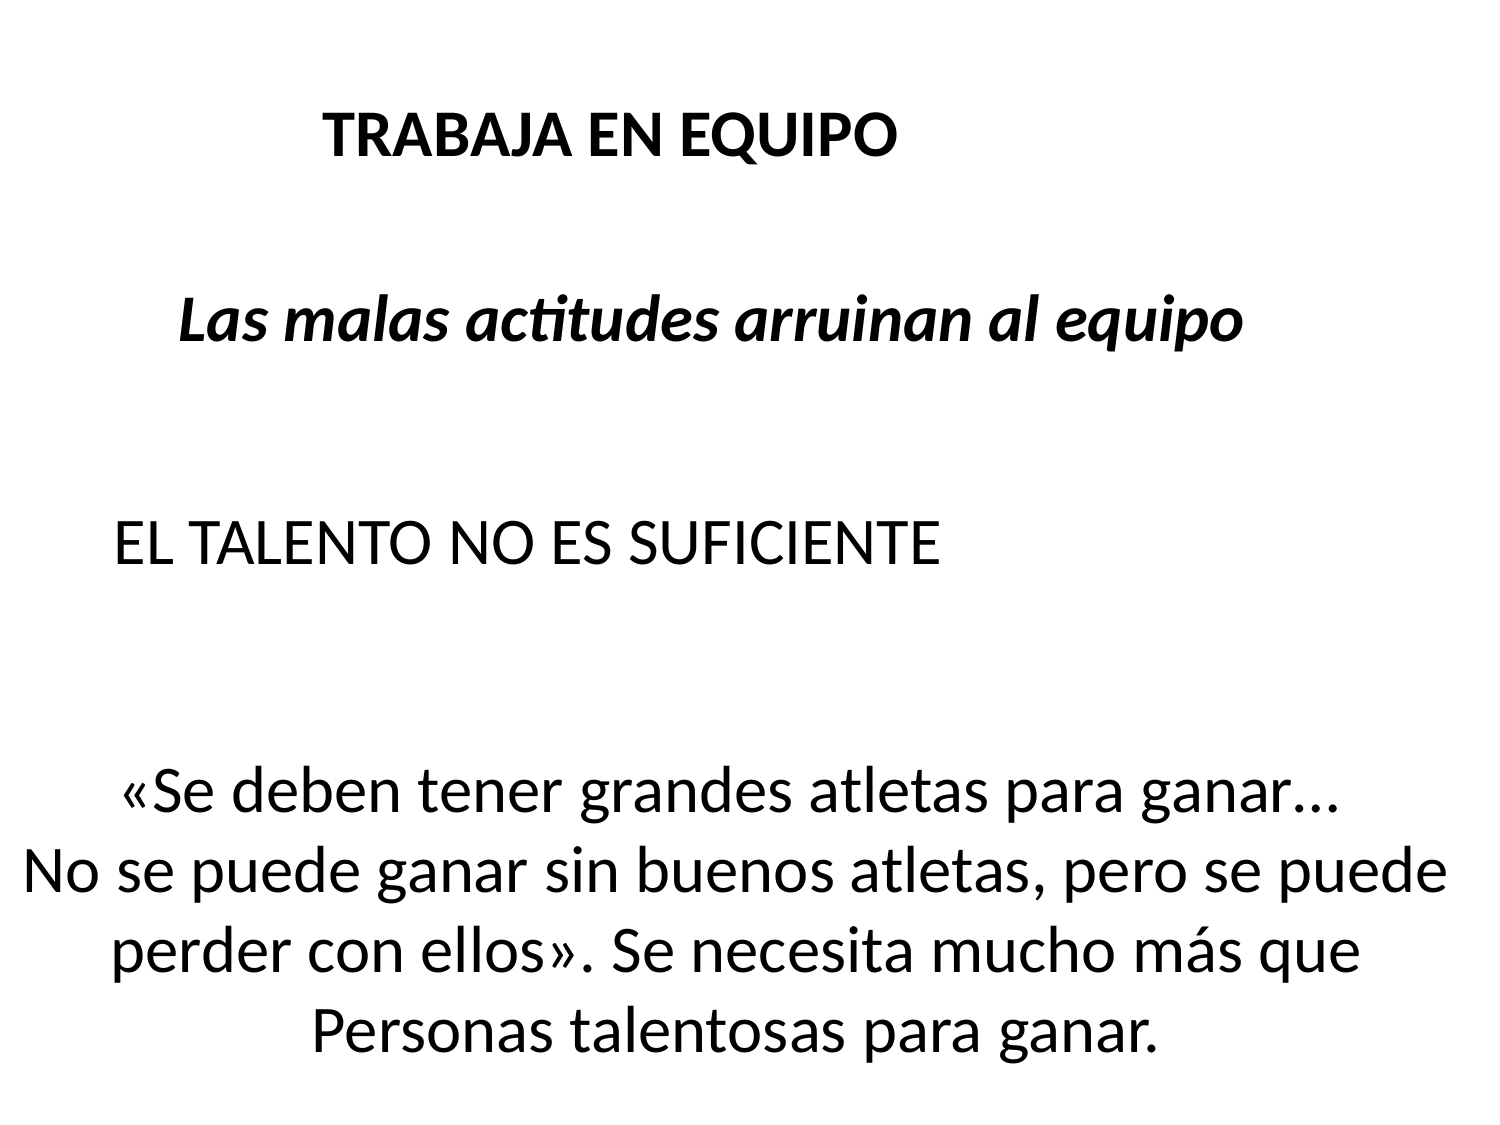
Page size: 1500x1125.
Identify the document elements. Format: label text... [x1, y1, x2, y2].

text_box «Se deben tener grandes atletas para ganar… No se puede ganar sin buenos atletas, pero se puede perder con ellos». Se necesita mucho más que Personas talentosas para ganar. [8, 738, 1465, 1118]
text_box Las malas actitudes arruinan al equipo [163, 222, 1272, 408]
text_box TRABAJA EN EQUIPO [307, 81, 914, 177]
text_box EL TALENTO NO ES SUFICIENTE [98, 445, 957, 630]
